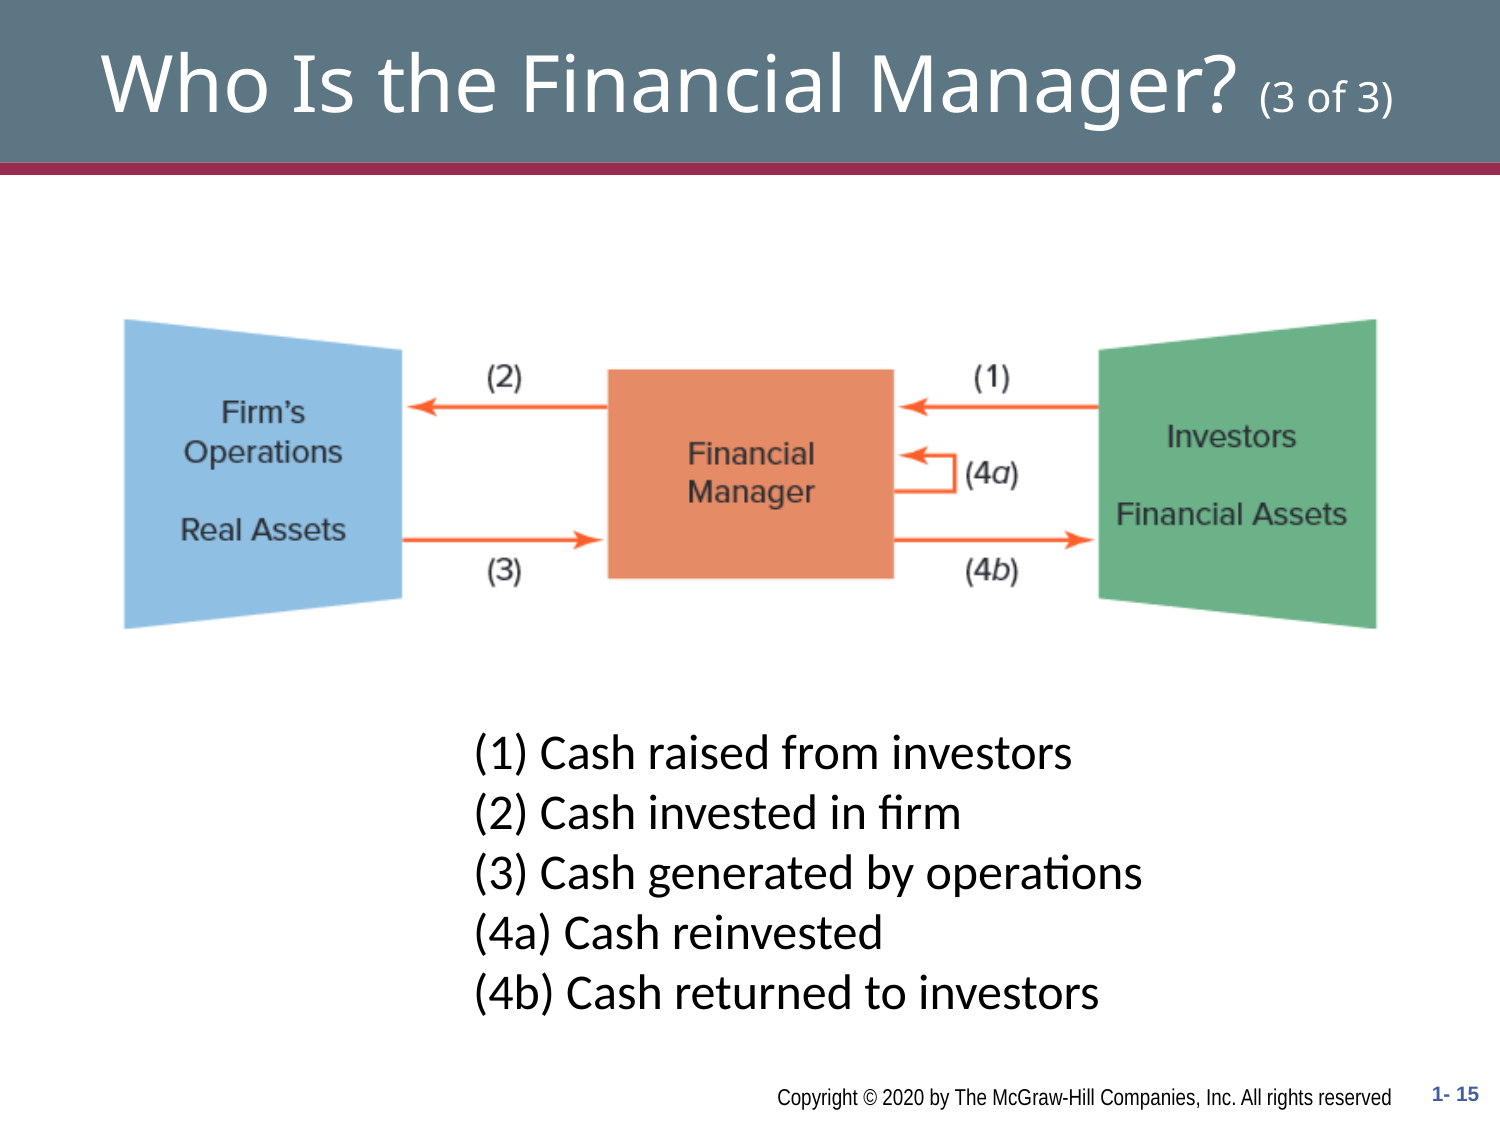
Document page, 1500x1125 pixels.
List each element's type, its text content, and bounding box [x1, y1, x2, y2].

text_box [405, 702, 1193, 783]
text_box (1) Cash raised from investors (2) Cash invested in firm (3) Cash generated by operations (4a) Cash reinvested (4b) Cash returned to investors [458, 712, 1170, 1088]
title Who Is the Financial Manager? (3 of 3) [37, 12, 1457, 150]
picture [115, 299, 1385, 648]
